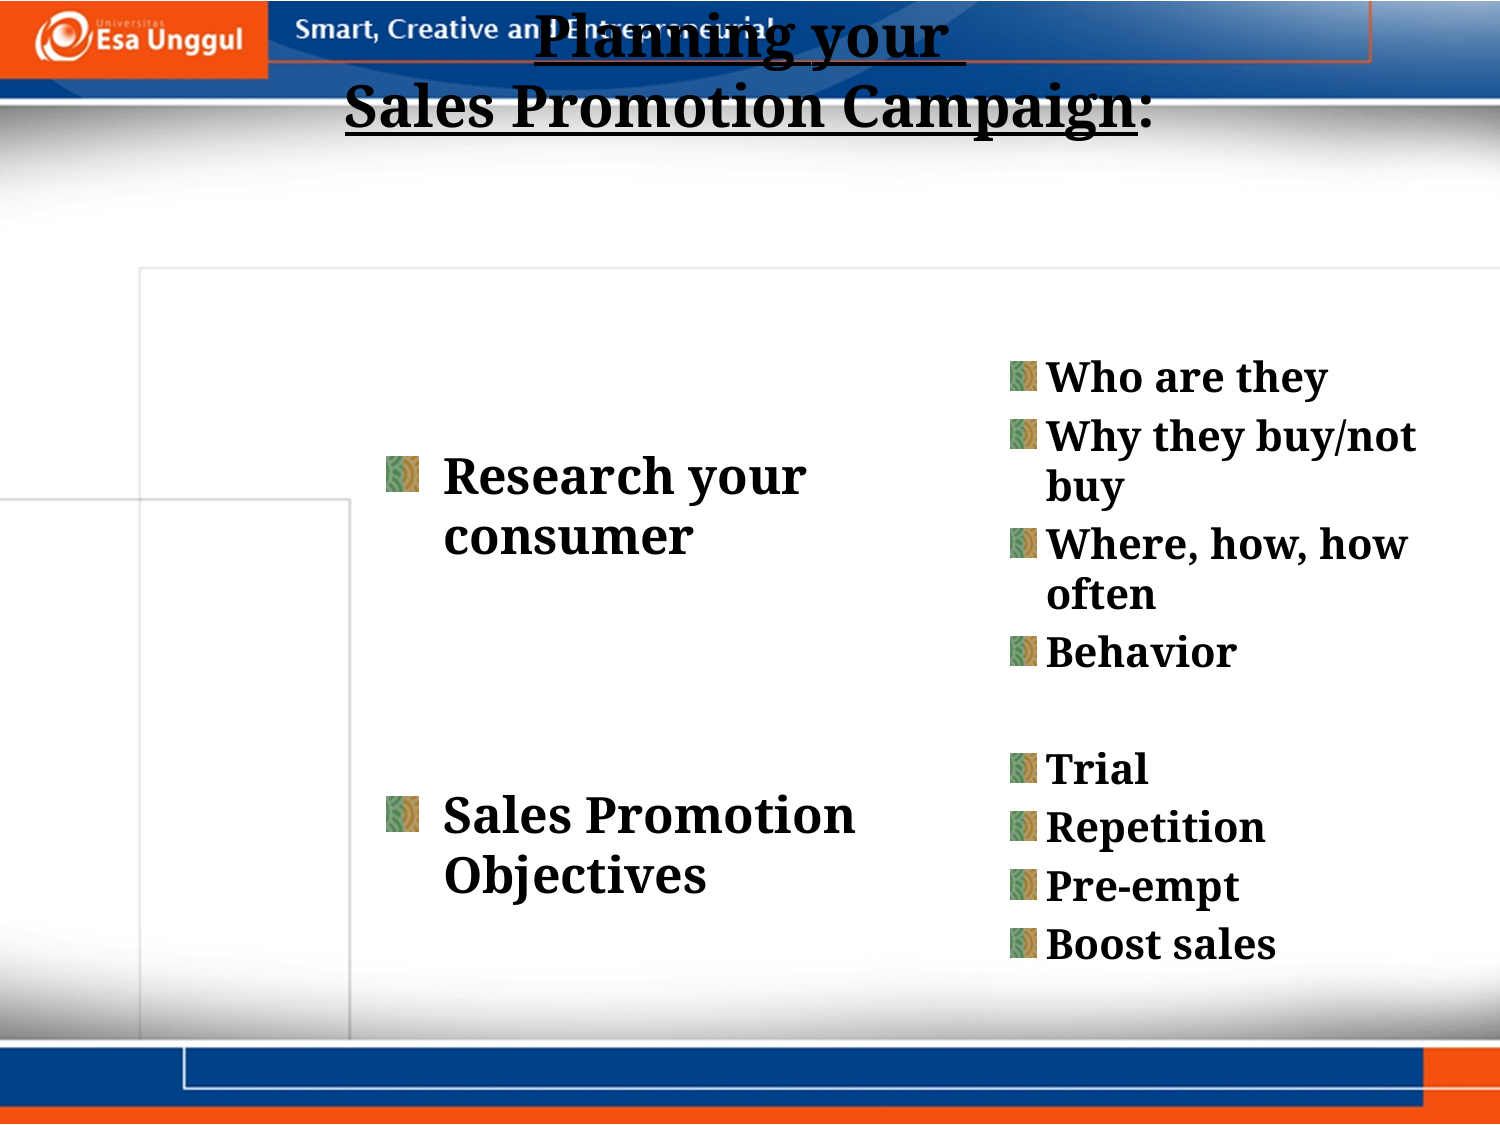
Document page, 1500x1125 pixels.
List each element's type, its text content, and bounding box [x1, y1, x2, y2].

text_box Research your consumer Sales Promotion Objectives [372, 436, 995, 953]
title Planning your Sales Promotion Campaign: [75, 45, 1425, 233]
picture [0, 1, 1500, 1124]
text_box Who are they Why they buy/not buy Where, how, how often Behavior Trial Repetition Pre-empt Boost sales [995, 125, 1471, 988]
